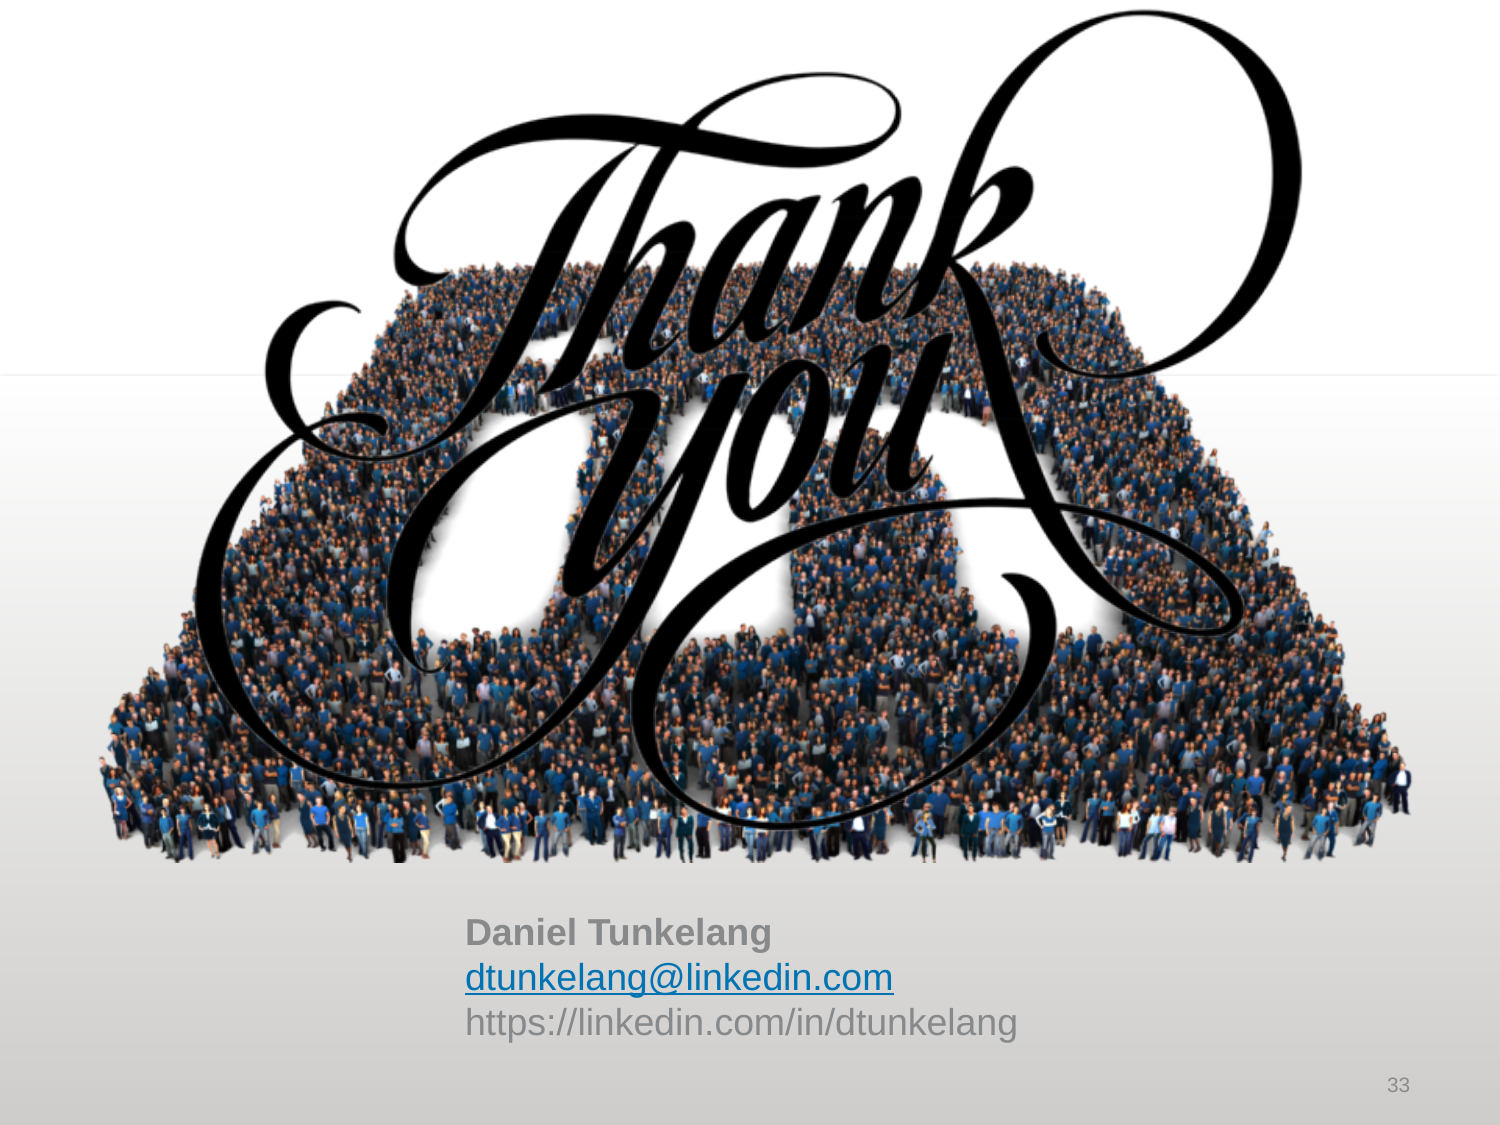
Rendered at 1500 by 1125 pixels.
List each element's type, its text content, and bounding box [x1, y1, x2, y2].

text_box Daniel Tunkelang dtunkelang@linkedin.com https://linkedin.com/in/dtunkelang [450, 900, 1050, 1051]
slide_number 33 [1074, 1053, 1425, 1114]
picture [77, 0, 1441, 863]
